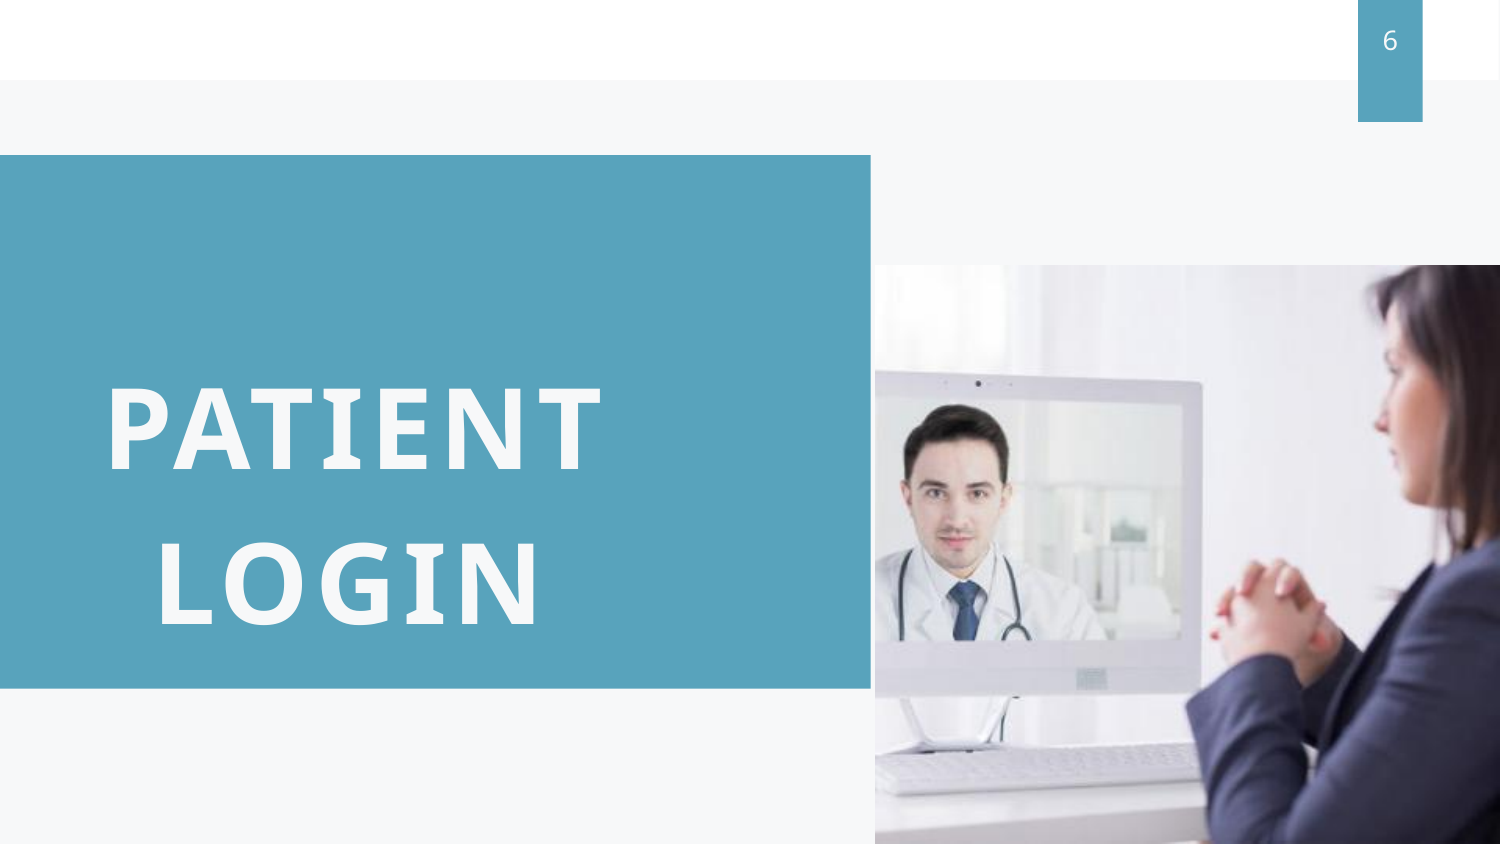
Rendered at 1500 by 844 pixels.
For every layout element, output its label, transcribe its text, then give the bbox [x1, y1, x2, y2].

list PATIENT LOGIN [62, 321, 869, 564]
slide_number 6 [1345, 8, 1436, 74]
picture [874, 264, 1500, 844]
